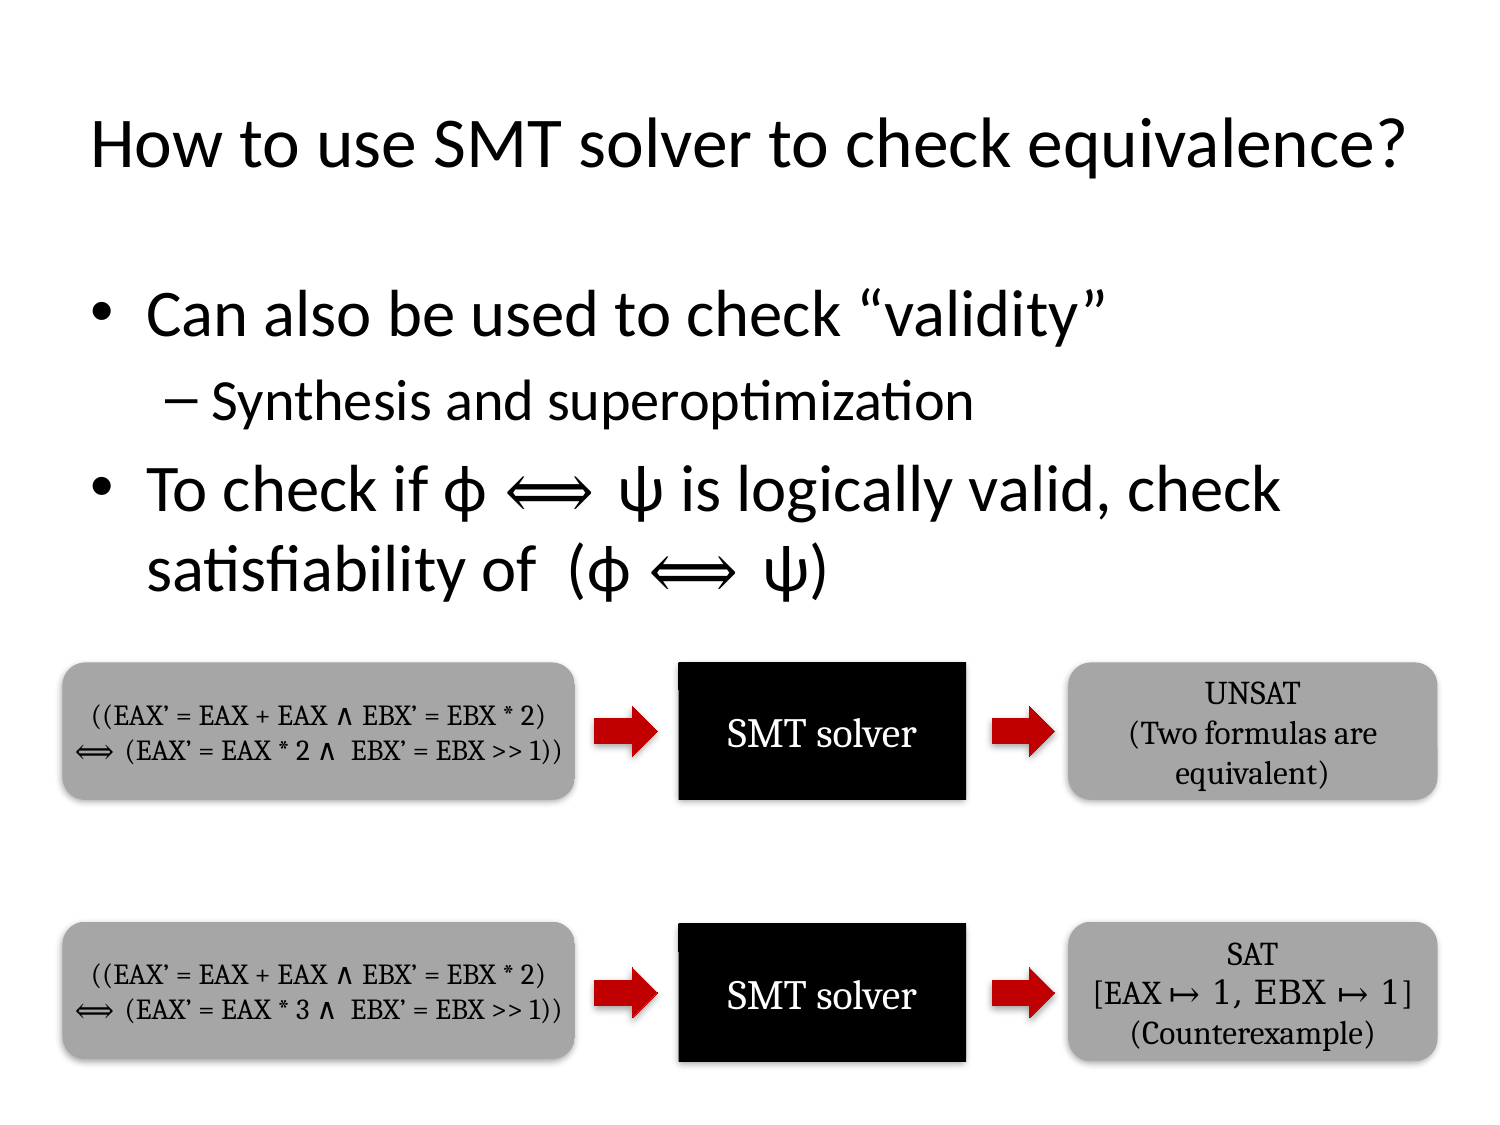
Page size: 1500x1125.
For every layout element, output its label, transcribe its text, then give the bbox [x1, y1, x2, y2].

text_box [594, 706, 658, 757]
text_box SAT [EAX ↦ 1, EBX ↦ 1] (Counterexample) [1068, 921, 1438, 1062]
text_box UNSAT (Two formulas are equivalent) [1068, 662, 1438, 800]
text_box [594, 967, 658, 1018]
text_box [992, 706, 1055, 757]
text_box SMT solver [678, 662, 967, 800]
text_box [992, 967, 1055, 1018]
text_box SMT solver [678, 923, 967, 1062]
title How to use SMT solver to check equivalence? [75, 45, 1425, 233]
